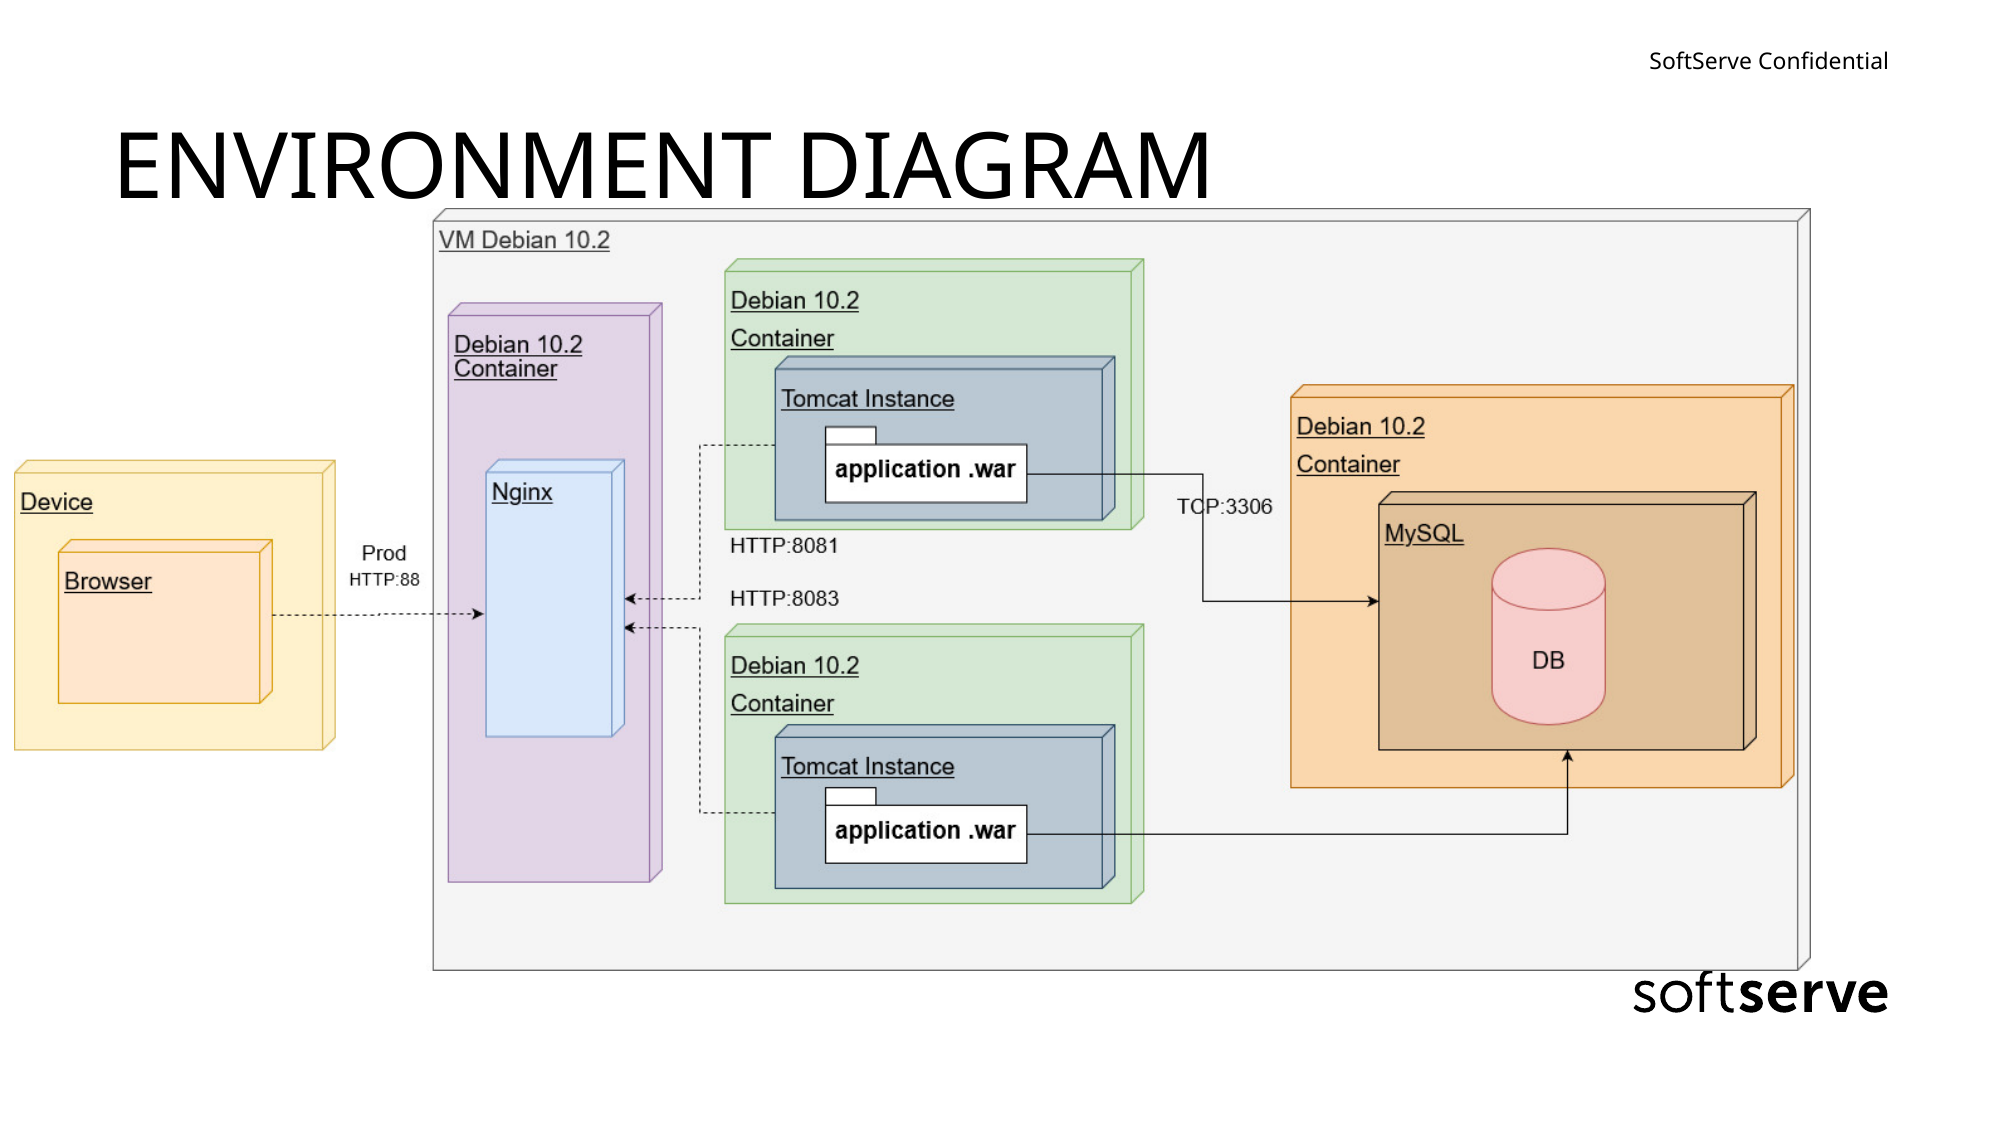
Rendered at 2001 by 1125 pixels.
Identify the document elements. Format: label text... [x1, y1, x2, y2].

title ENVIRONMENT DIAGRAM [112, 112, 1888, 225]
picture [14, 208, 1811, 971]
